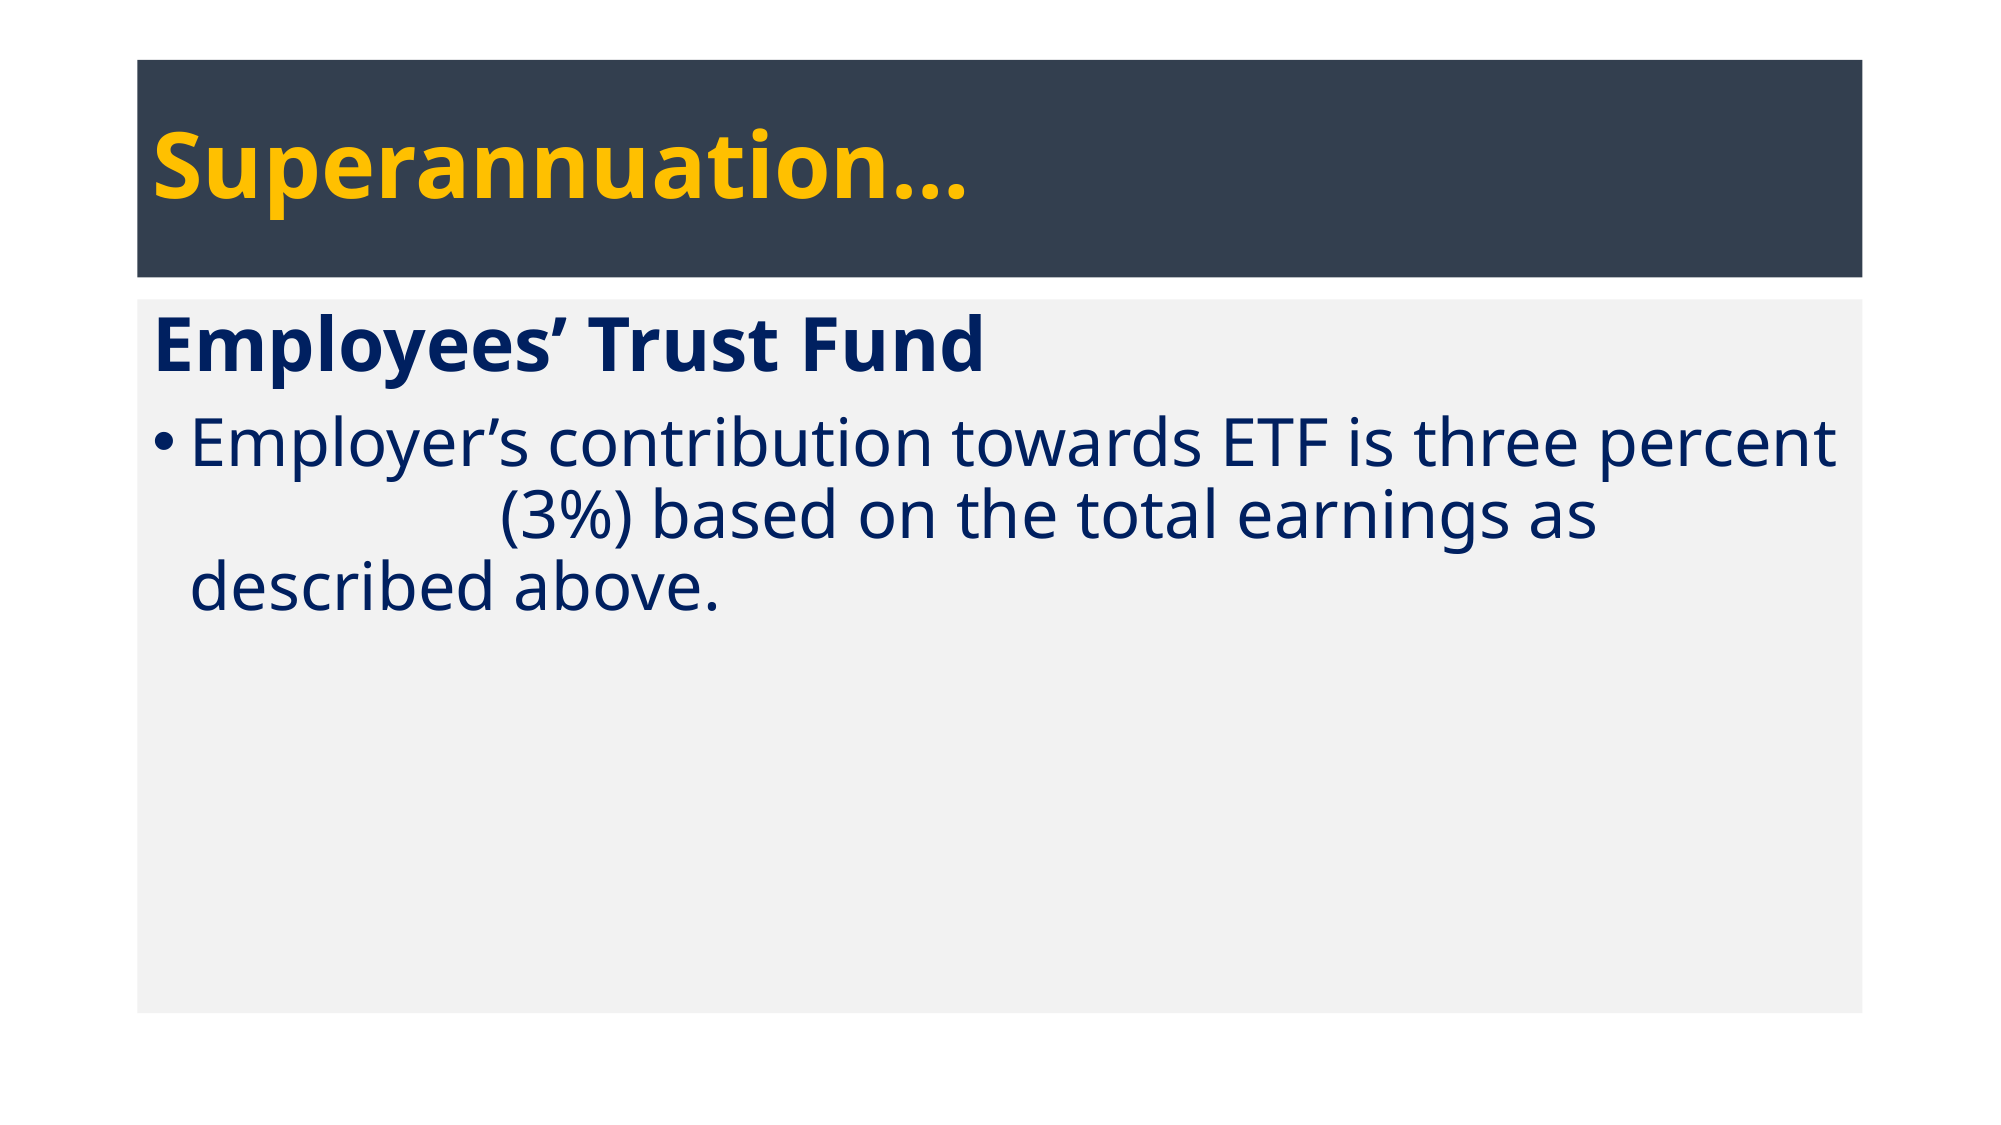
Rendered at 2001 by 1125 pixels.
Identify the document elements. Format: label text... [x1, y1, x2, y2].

list Employees’ Trust Fund Employer’s contribution towards ETF is three percent (3%) based on the total earnings as described above. [137, 299, 1863, 1014]
title Superannuation… [137, 59, 1863, 278]
